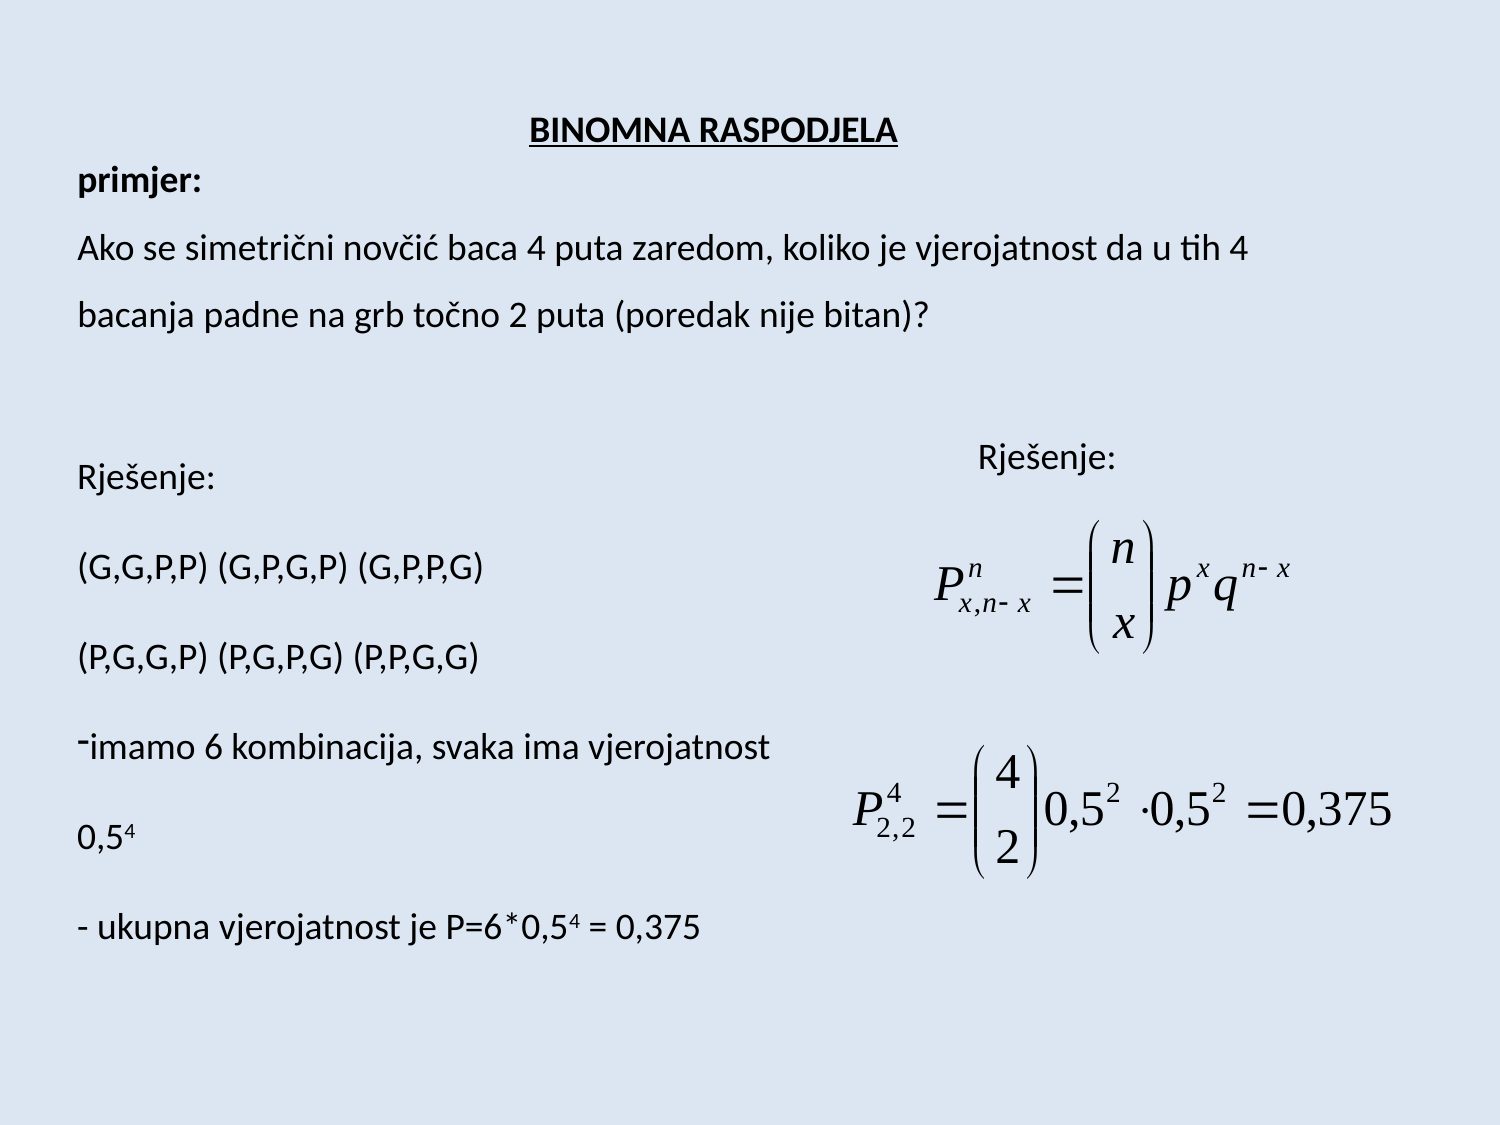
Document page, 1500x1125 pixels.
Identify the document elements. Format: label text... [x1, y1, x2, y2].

text_box primjer: Ako se simetrični novčić baca 4 puta zaredom, koliko je vjerojatnost da u tih 4 bacanja padne na grb točno 2 puta (poredak nije bitan)? [62, 125, 1300, 343]
text_box Rješenje: [963, 424, 1132, 510]
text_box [924, 512, 1301, 663]
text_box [843, 737, 1399, 888]
text_box Rješenje: (G,G,P,P) (G,P,G,P) (G,P,P,G) (P,G,G,P) (P,G,P,G) (P,P,G,G) imamo 6 kombinacija, svaka ima vjerojatnost 0,54 - ukupna vjerojatnost je P=6*0,54 = 0,375 [62, 399, 813, 955]
text_box BINOMNA RASPODJELA [514, 75, 914, 158]
